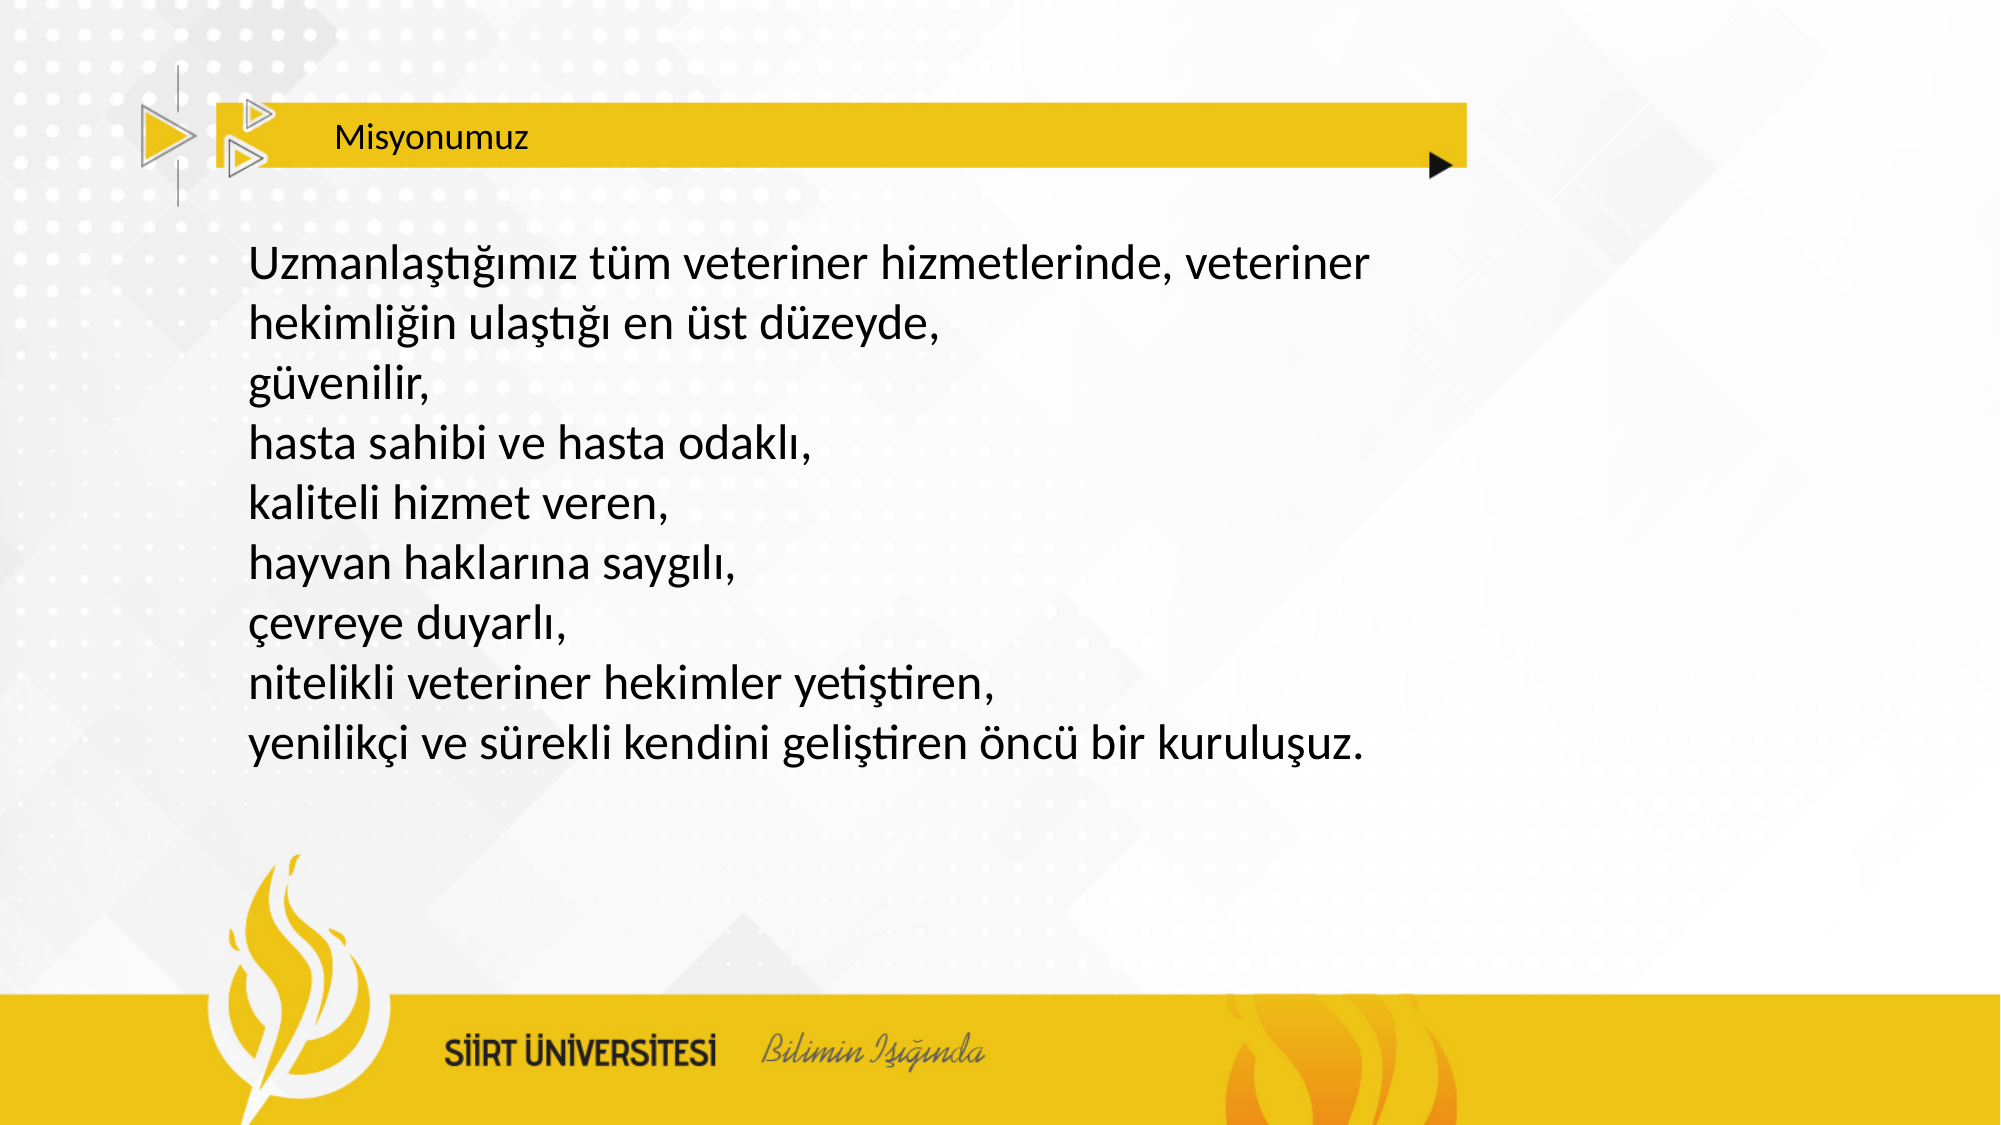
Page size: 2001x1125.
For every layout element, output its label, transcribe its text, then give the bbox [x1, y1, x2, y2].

picture [0, 0, 2001, 1125]
text_box Misyonumuz [319, 104, 544, 164]
text_box Uzmanlaştığımız tüm veteriner hizmetlerinde, veteriner hekimliğin ulaştığı en üst düzeyde, güvenilir, hasta sahibi ve hasta odaklı, kaliteli hizmet veren, hayvan haklarına saygılı, çevreye duyarlı, nitelikli veteriner hekimler yetiştiren, yenilikçi ve sürekli kendini geliştiren öncü bir kuruluşuz. [233, 221, 1500, 777]
